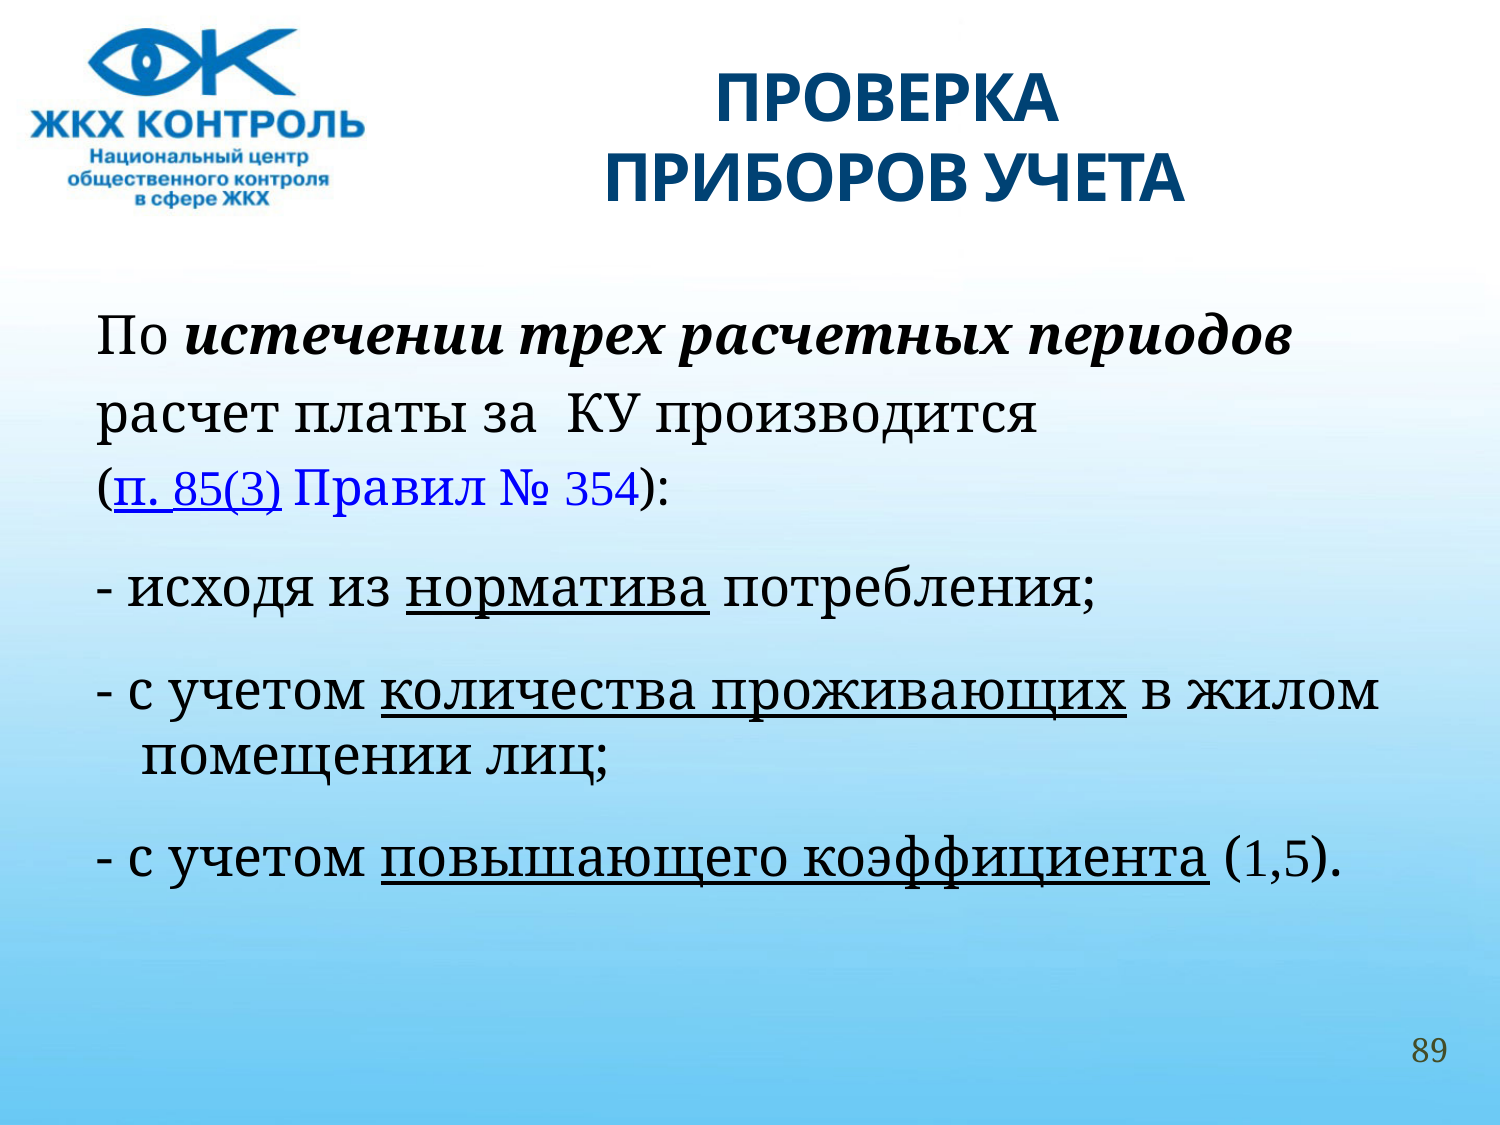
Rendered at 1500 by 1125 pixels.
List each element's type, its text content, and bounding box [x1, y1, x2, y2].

list По истечении трех расчетных периодов расчет платы за КУ производится (п. 85(3) Правил № 354): - исходя из норматива потребления; - с учетом количества проживающих в жилом помещении лиц; - с учетом повышающего коэффициента (1,5). [82, 292, 1432, 1008]
picture [0, 0, 1500, 1125]
title ПРОВЕРКА ПРИБОРОВ УЧЕТА [363, 24, 1425, 223]
slide_number 89 [1379, 1014, 1480, 1089]
